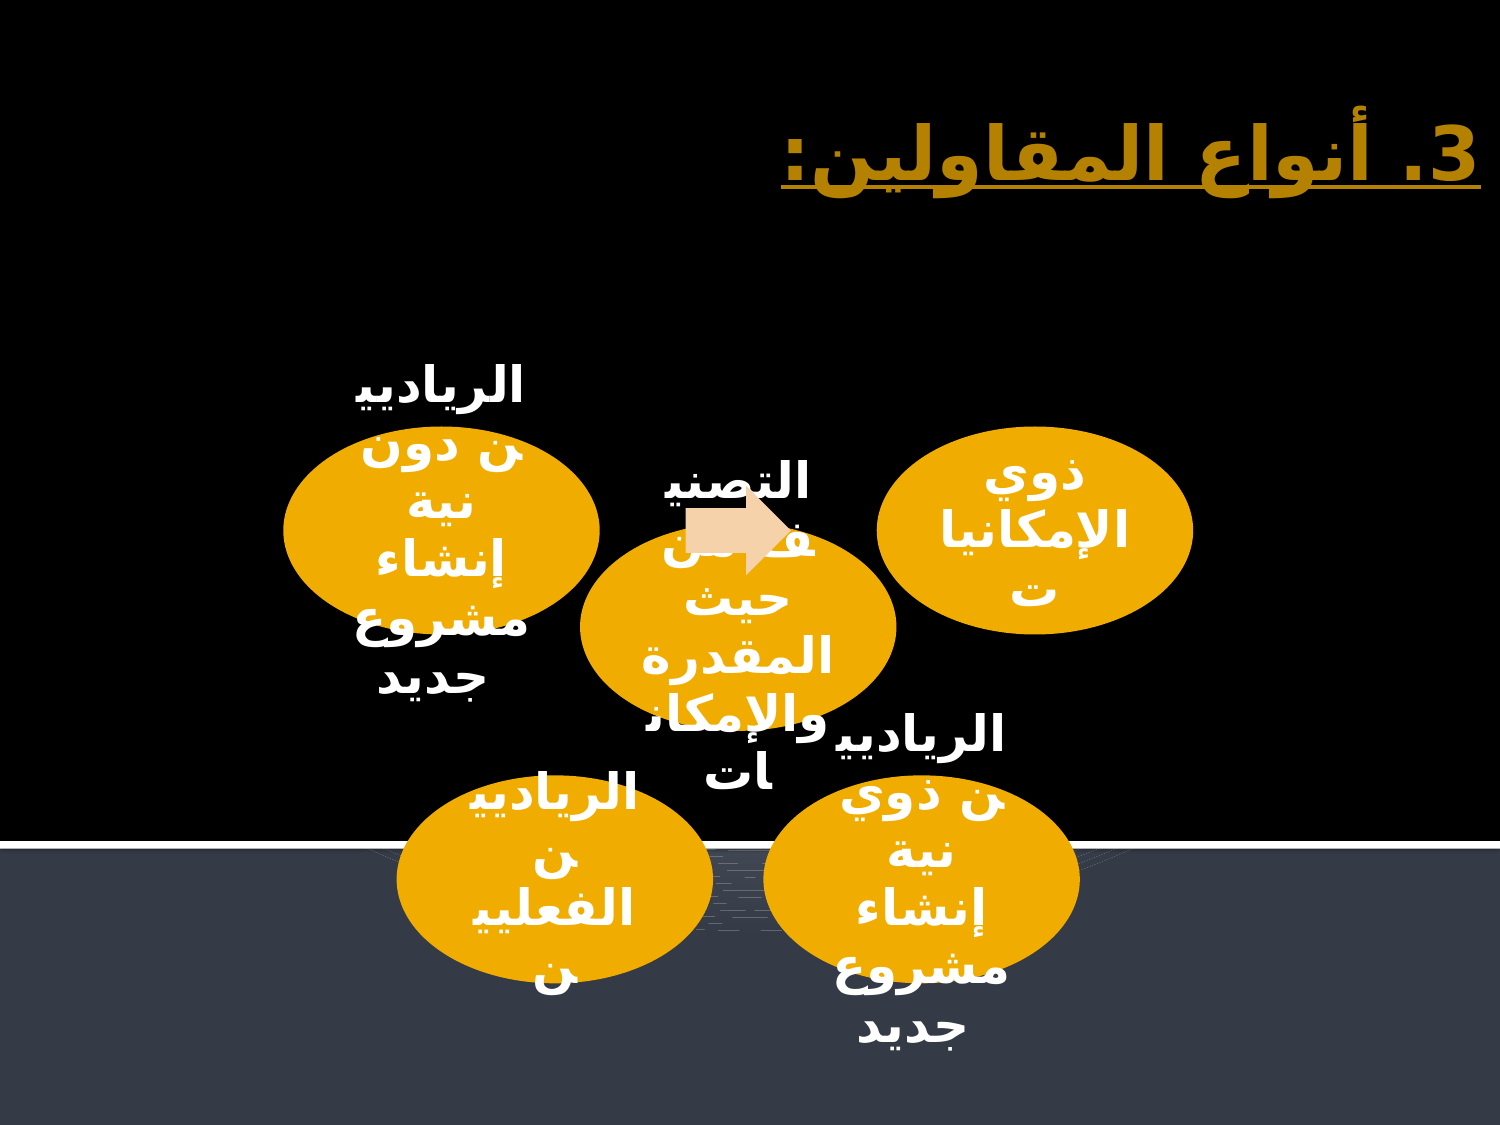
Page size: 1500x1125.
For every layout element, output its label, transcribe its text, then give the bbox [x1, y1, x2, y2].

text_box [105, 210, 1372, 1043]
subtitle 3. أنواع المقاولين: [46, 105, 1489, 1102]
